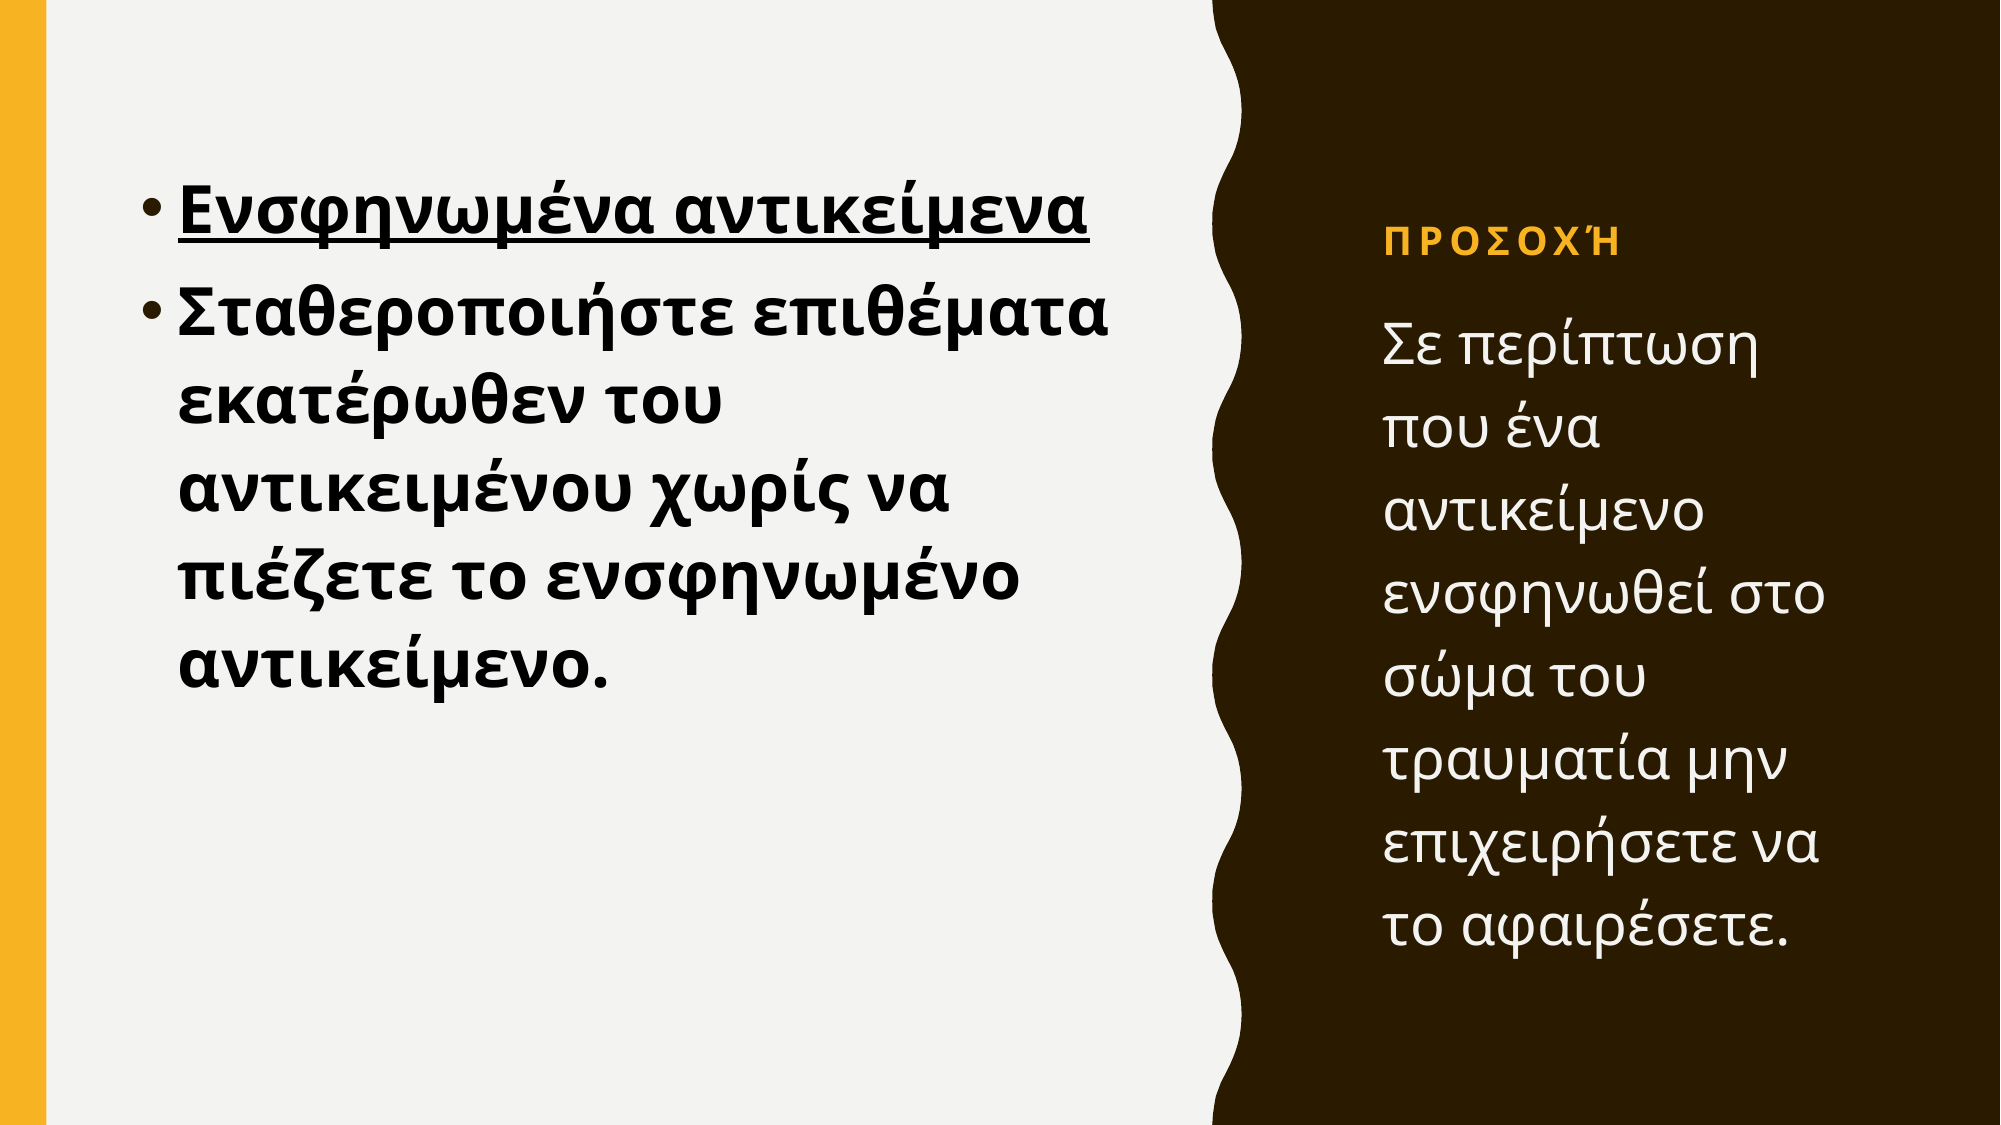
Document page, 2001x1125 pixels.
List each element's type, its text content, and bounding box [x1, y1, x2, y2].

title προσοχή [1367, 75, 1875, 272]
list Σε περίπτωση που ένα αντικείμενο ενσφηνωθεί στο σώμα του τραυματία μην επιχειρήσετε να το αφαιρέσετε. [1367, 285, 1875, 969]
list Ενσφηνωμένα αντικείμενα Σταθεροποιήστε επιθέματα εκατέρωθεν του αντικειμένου χωρίς να πιέζετε το ενσφηνωμένο αντικείμενο. [125, 151, 1136, 969]
